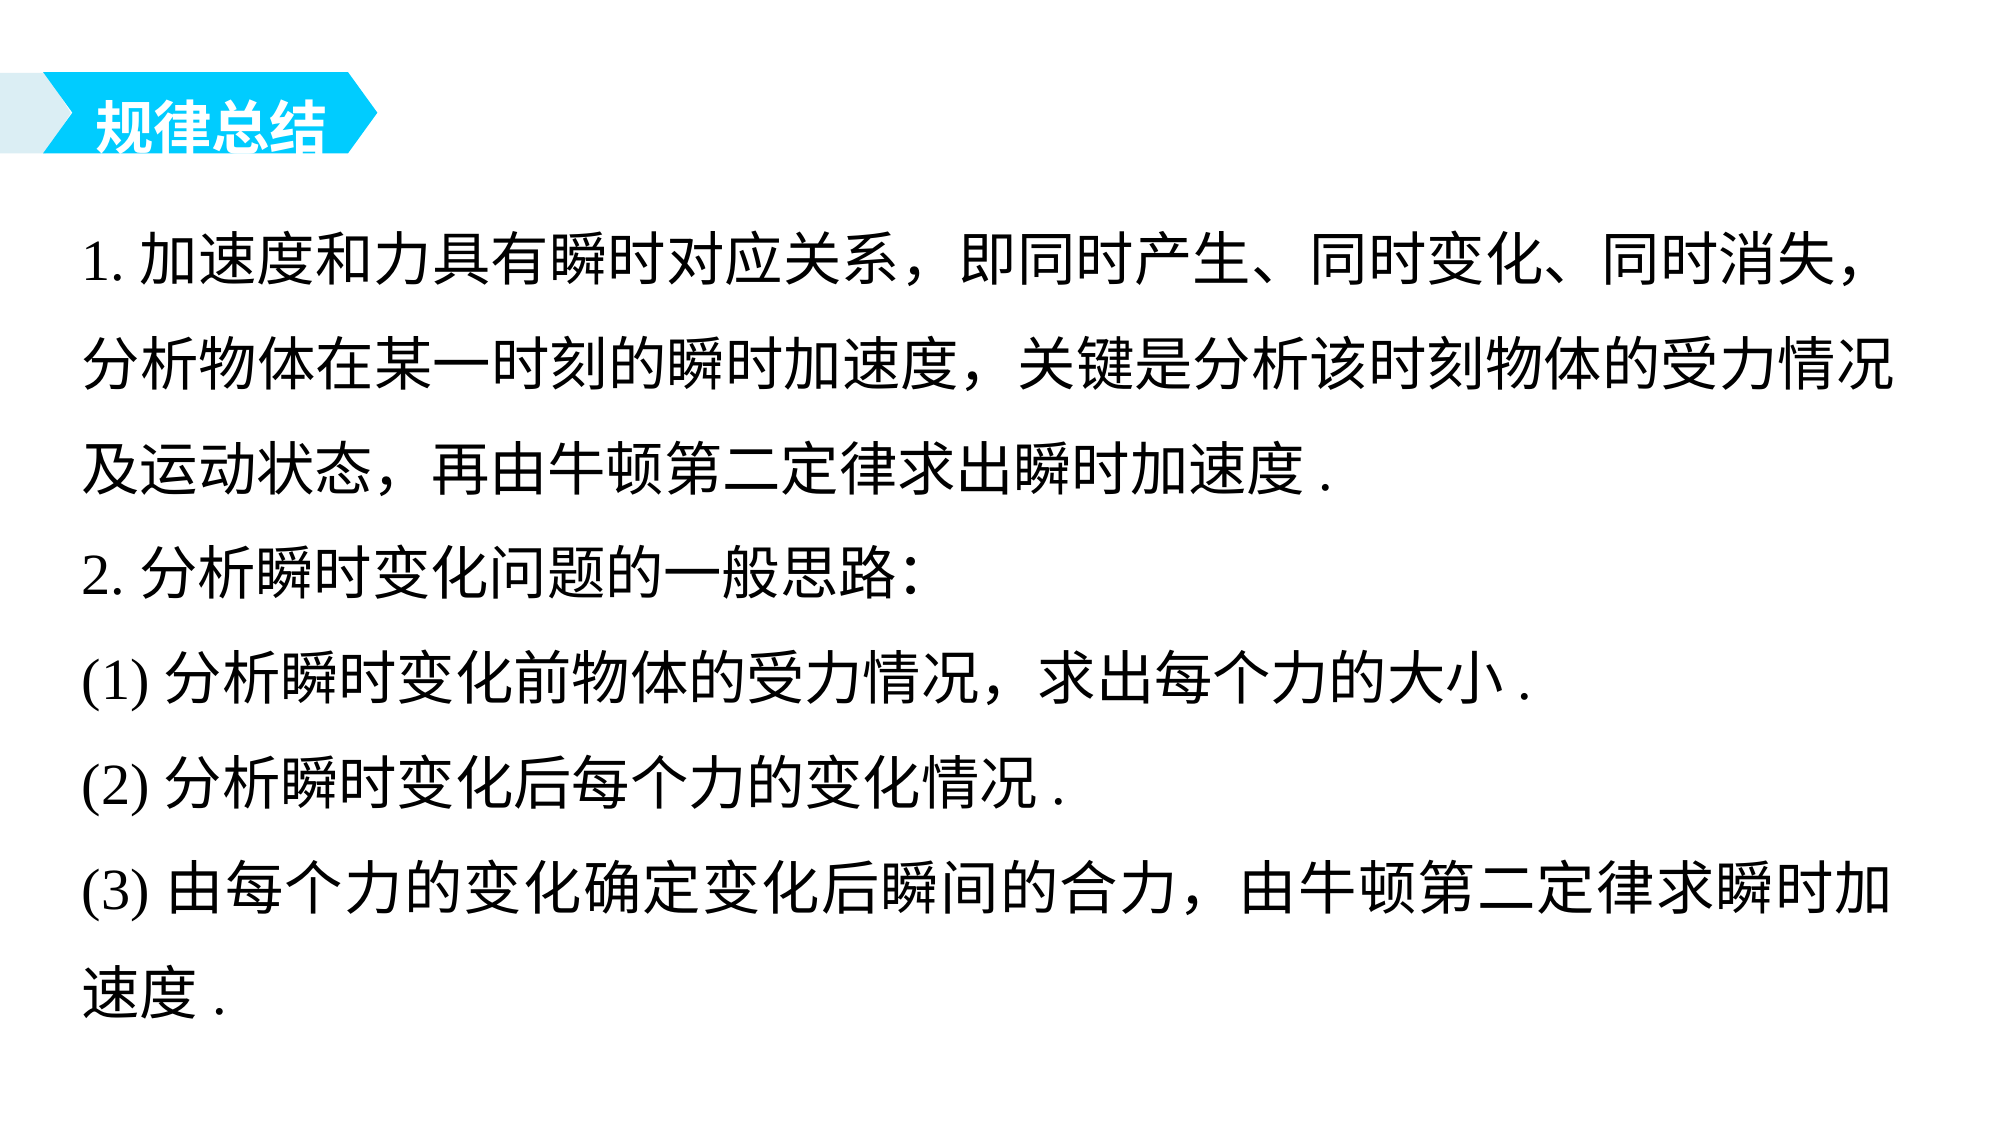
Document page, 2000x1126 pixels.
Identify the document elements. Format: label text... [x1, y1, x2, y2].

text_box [0, 45, 383, 156]
text_box 1.加速度和力具有瞬时对应关系，即同时产生、同时变化、同时消失，分析物体在某一时刻的瞬时加速度，关键是分析该时刻物体的受力情况及运动状态，再由牛顿第二定律求出瞬时加速度. 2.分析瞬时变化问题的一般思路： (1)分析瞬时变化前物体的受力情况，求出每个力的大小. (2)分析瞬时变化后每个力的变化情况. (3)由每个力的变化确定变化后瞬间的合力，由牛顿第二定律求瞬时加速度. [66, 179, 1910, 1034]
